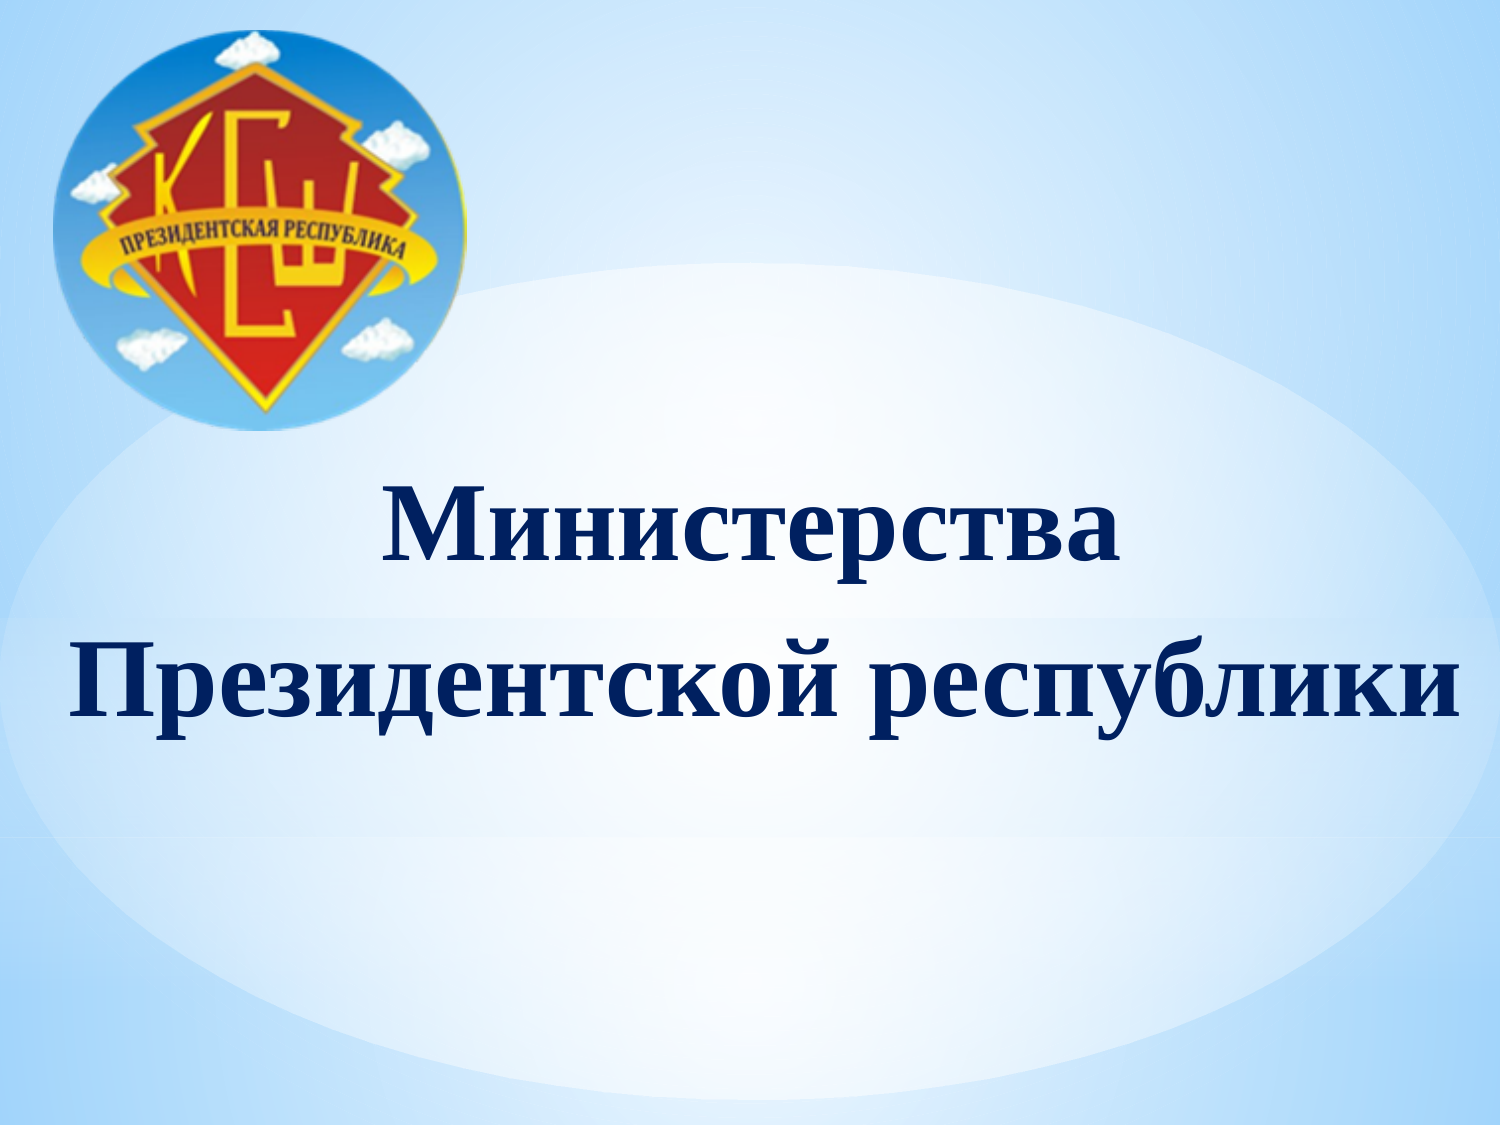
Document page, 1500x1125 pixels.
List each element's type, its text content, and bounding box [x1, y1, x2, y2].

picture [52, 30, 467, 431]
text_box Министерства Президентской республики [0, 420, 1500, 746]
